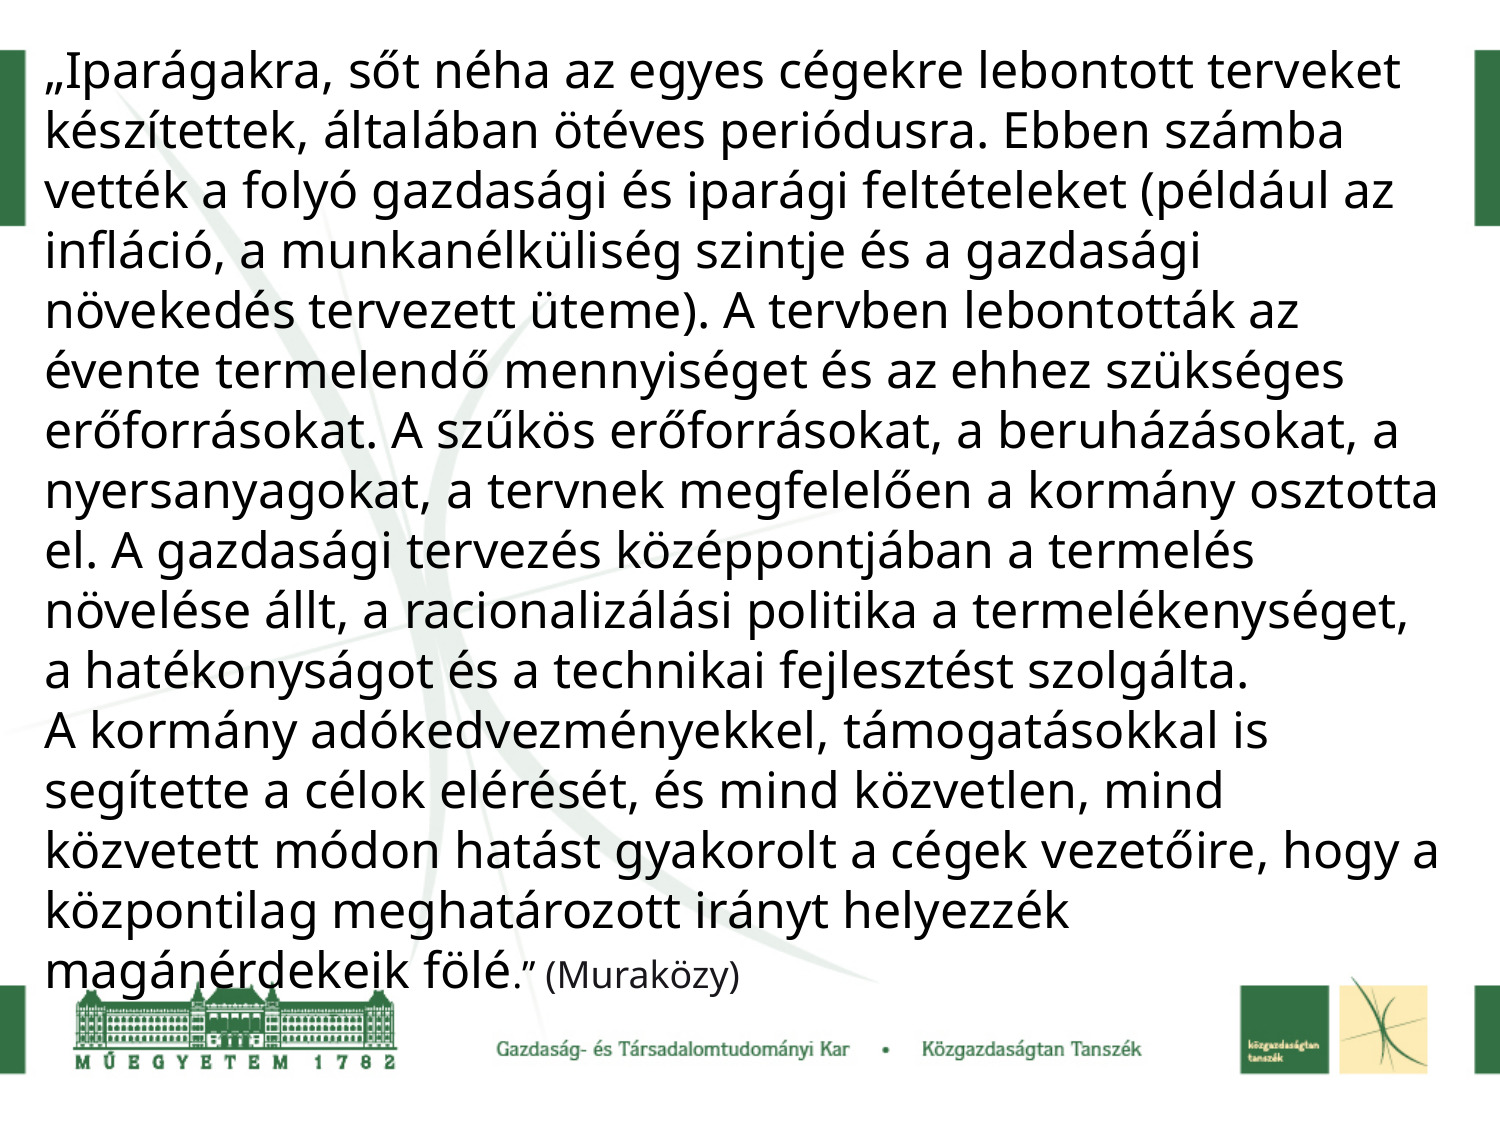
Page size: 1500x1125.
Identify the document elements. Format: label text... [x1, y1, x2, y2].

picture [0, 0, 1500, 1125]
text_box „Iparágakra, sőt néha az egyes cégekre lebontott terveket készítettek, általában ötéves periódusra. Ebben számba vették a folyó gazdasági és iparági feltételeket (például az infláció, a munkanélküliség szintje és a gazdasági növekedés tervezett üteme). A tervben lebontották az évente termelendő mennyiséget és az ehhez szükséges erőforrásokat. A szűkös erőforrásokat, a beruházásokat, a nyersanyagokat, a tervnek megfelelően a kormány osztotta el. A gazdasági tervezés középpontjában a termelés növelése állt, a racionalizálási politika a termelékenységet, a hatékonyságot és a technikai fejlesztést szolgálta. A kormány adókedvezményekkel, támogatásokkal is segítette a célok elérését, és mind közvetlen, mind közvetett módon hatást gyakorolt a cégek vezetőire, hogy a központilag meghatározott irányt helyezzék magánérdekeik fölé.” (Muraközy) [29, 30, 1459, 1051]
